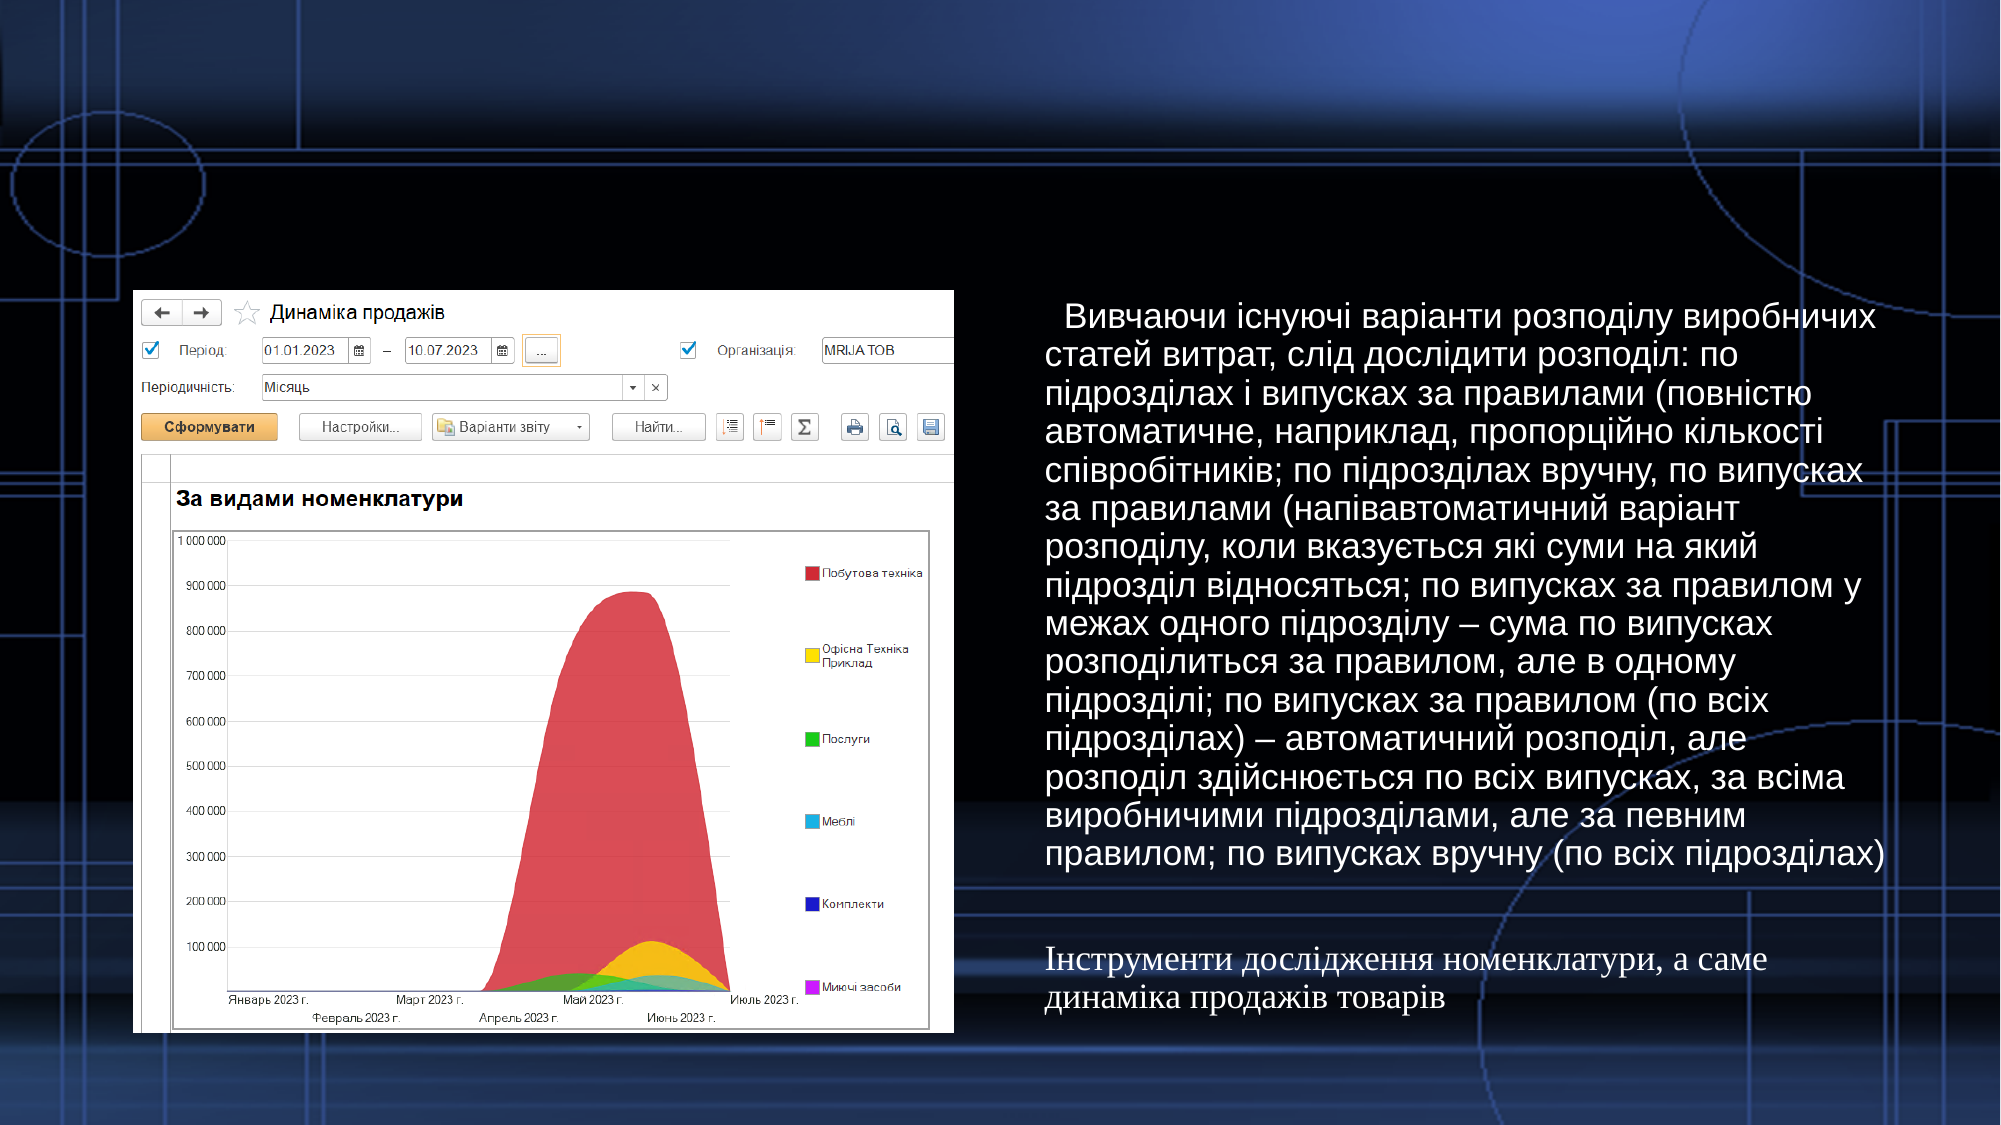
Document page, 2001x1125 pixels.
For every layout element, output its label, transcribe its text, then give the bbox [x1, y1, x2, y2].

list Вивчаючи існуючі варіанти розподілу виробничих статей витрат, слід дослідити розподіл: по підрозділах і випусках за правилами (повністю автоматичне, наприклад, пропорційно кількості співробітників; по підрозділах вручну, по випусках за правилами (напівавтоматичний варіант розподілу, коли вказується які суми на який підрозділ відносяться; по випусках за правилом у межах одного підрозділу – сума по випусках розподілиться за правилом, але в одному підрозділі; по випусках за правилом (по всіх підрозділах) – автоматичний розподіл, але розподіл здійснюється по всіх випусках, за всіма виробничими підрозділами, але за певним правилом; по випусках вручну (по всіх підрозділах) Інструменти дослідження номенклатури, а саме динаміка продажів товарів [1018, 290, 1902, 1033]
picture [0, 0, 2001, 1125]
